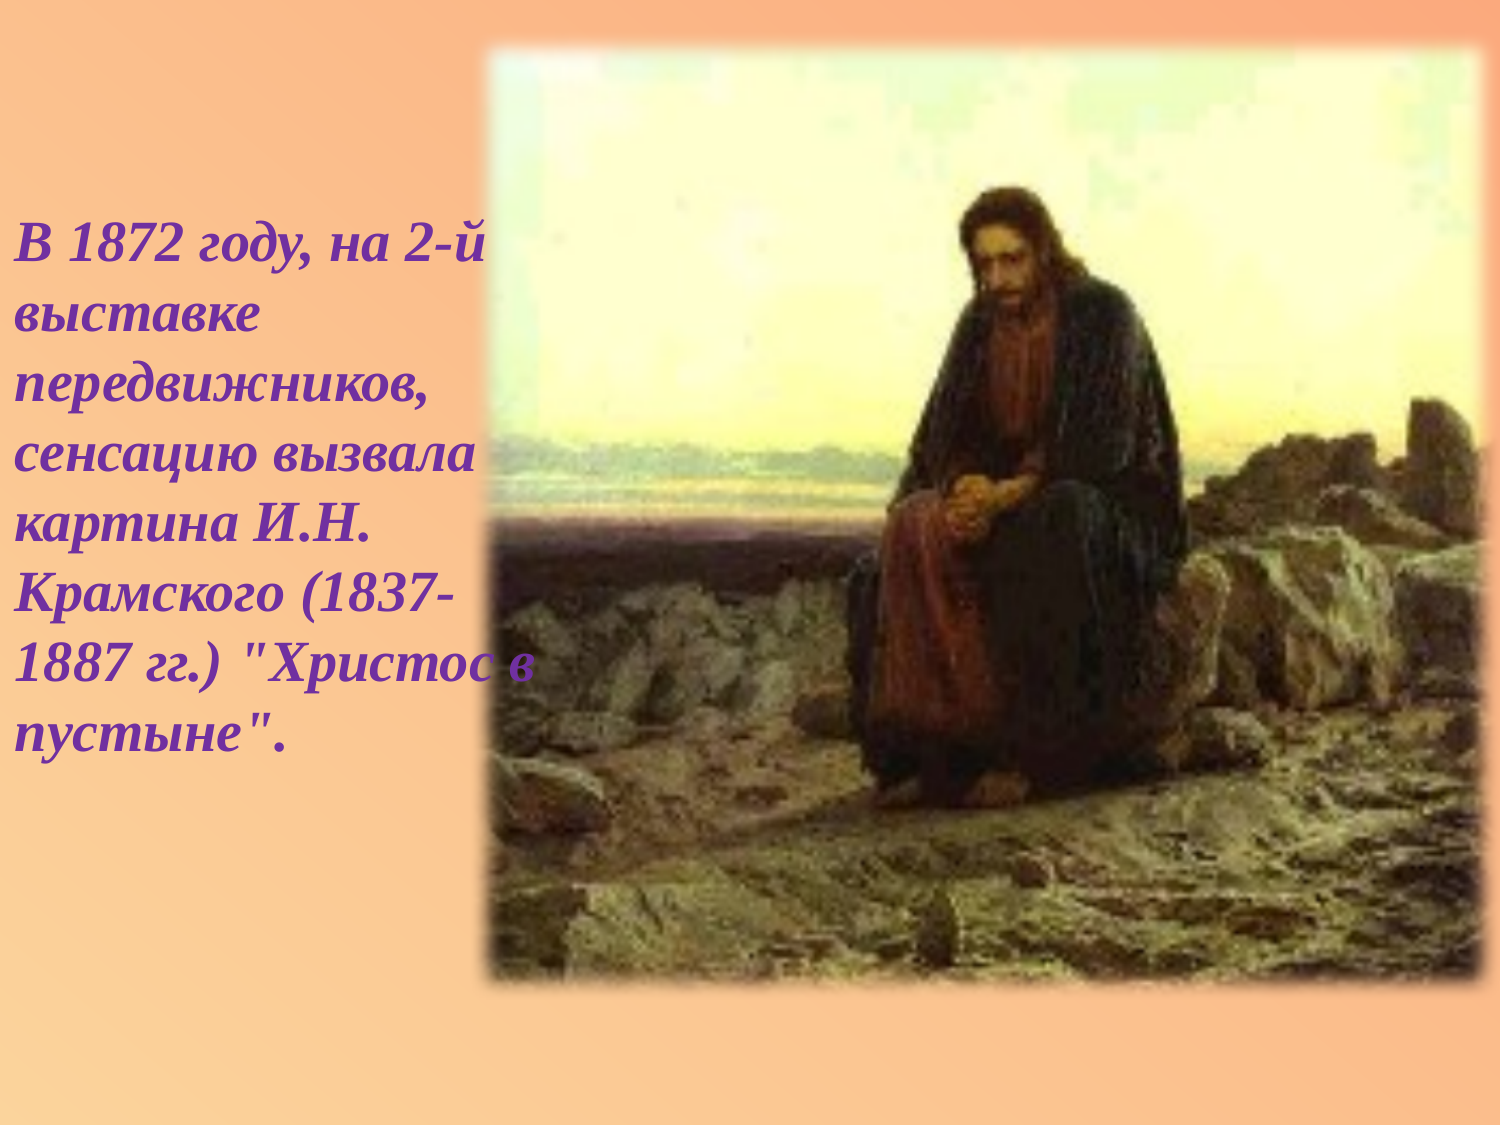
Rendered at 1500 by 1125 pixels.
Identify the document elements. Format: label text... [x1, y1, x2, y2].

picture [469, 30, 1500, 1000]
text_box В 1872 году, на 2-й выставке передвижников, сенсацию вызвала картина И.Н. Крамского (1837-1887 гг.) "Христос в пустыне". [0, 196, 464, 771]
